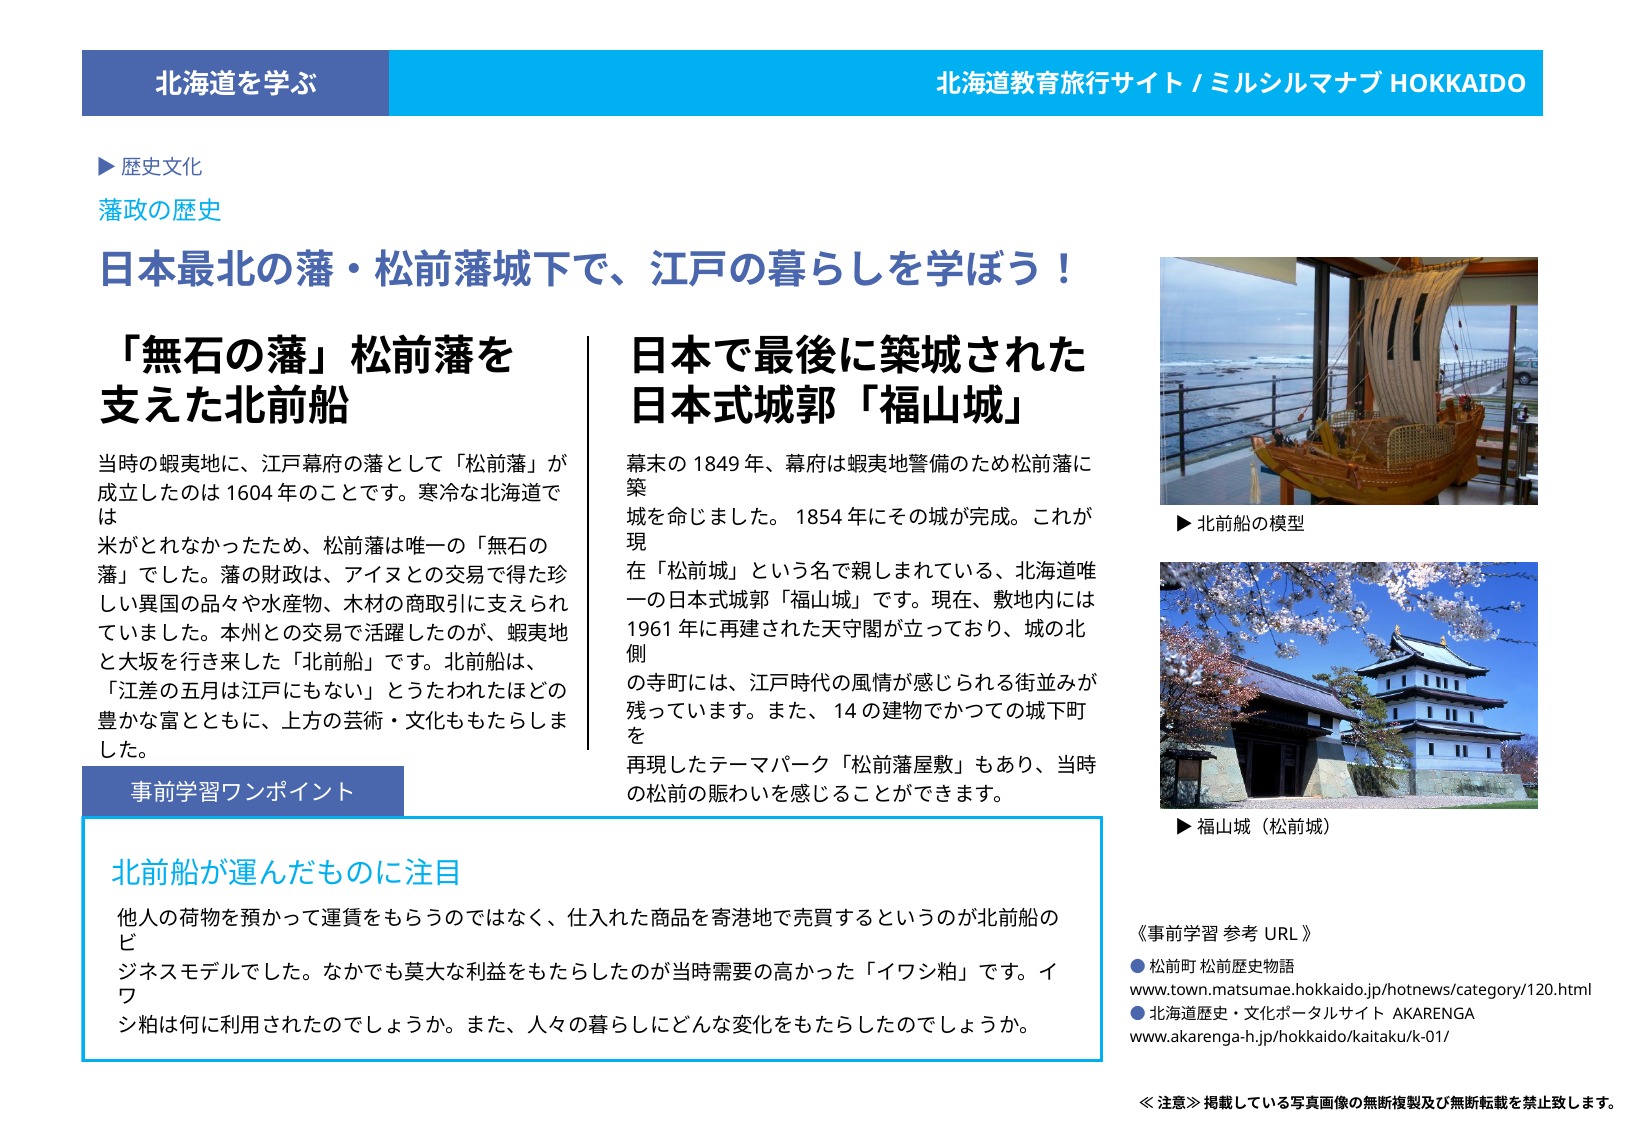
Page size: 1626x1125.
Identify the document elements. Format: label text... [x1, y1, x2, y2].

text_box 北前船が運んだものに注目 [83, 847, 478, 898]
text_box ▶福山城（松前城） [1160, 809, 1357, 845]
text_box ▶歴史文化 [81, 146, 218, 186]
text_box ▶北前船の模型 [1160, 505, 1321, 541]
text_box 日本で最後に築城された 日本式城郭「福山城」 [613, 321, 1103, 437]
text_box 藩政の歴史 [83, 187, 238, 233]
picture [1160, 562, 1538, 809]
text_box 幕末の1849年、幕府は蝦夷地警備のため松前藩に築 城を命じました。1854年にその城が完成。これが現 在「松前城」という名で親しまれている、北海道唯 一の日本式城郭「福山城」です。現在、敷地内には 1961年に再建された天守閣が立っており、城の北側 の寺町には、江戸時代の風情が感じられる街並みが 残っています。また、14の建物でかつての城下町を 再現したテーマパーク「松前藩屋敷」もあり、当時 の松前の賑わいを感じることができます。 [611, 443, 1117, 814]
text_box 「無石の藩」松前藩を 支えた北前船 [84, 321, 533, 437]
text_box 当時の蝦夷地に、江戸幕府の藩として「松前藩」が 成立したのは1604年のことです。寒冷な北海道では 米がとれなかったため、松前藩は唯一の「無石の 藩」でした。藩の財政は、アイヌとの交易で得た珍 しい異国の品々や水産物、木材の商取引に支えられ ていました。本州との交易で活躍したのが、蝦夷地 と大坂を行き来した「北前船」です。北前船は、 「江差の五月は江戸にもない」とうたわれたほどの 豊かな富とともに、上方の芸術・文化ももたらしま した。 [83, 443, 589, 769]
text_box 他人の荷物を預かって運賃をもらうのではなく、仕入れた商品を寄港地で売買するというのが北前船のビ ジネスモデルでした。なかでも莫大な利益をもたらしたのが当時需要の高かった「イワシ粕」です。イワ シ粕は何に利用されたのでしょうか。また、人々の暮らしにどんな変化をもたらしたのでしょうか。 [103, 897, 1094, 1045]
text_box 《事前学習 参考URL》 ●松前町 松前歴史物語 www.town.matsumae.hokkaido.jp/hotnews/category/120.html ●北海道歴史・文化ポータルサイト AKARENGA www.akarenga-h.jp/hokkaido/kaitaku/k-01/ [1115, 914, 1608, 1077]
picture [1160, 257, 1538, 505]
text_box 日本最北の藩・松前藩城下で、江戸の暮らしを学ぼう！ [83, 236, 1117, 299]
